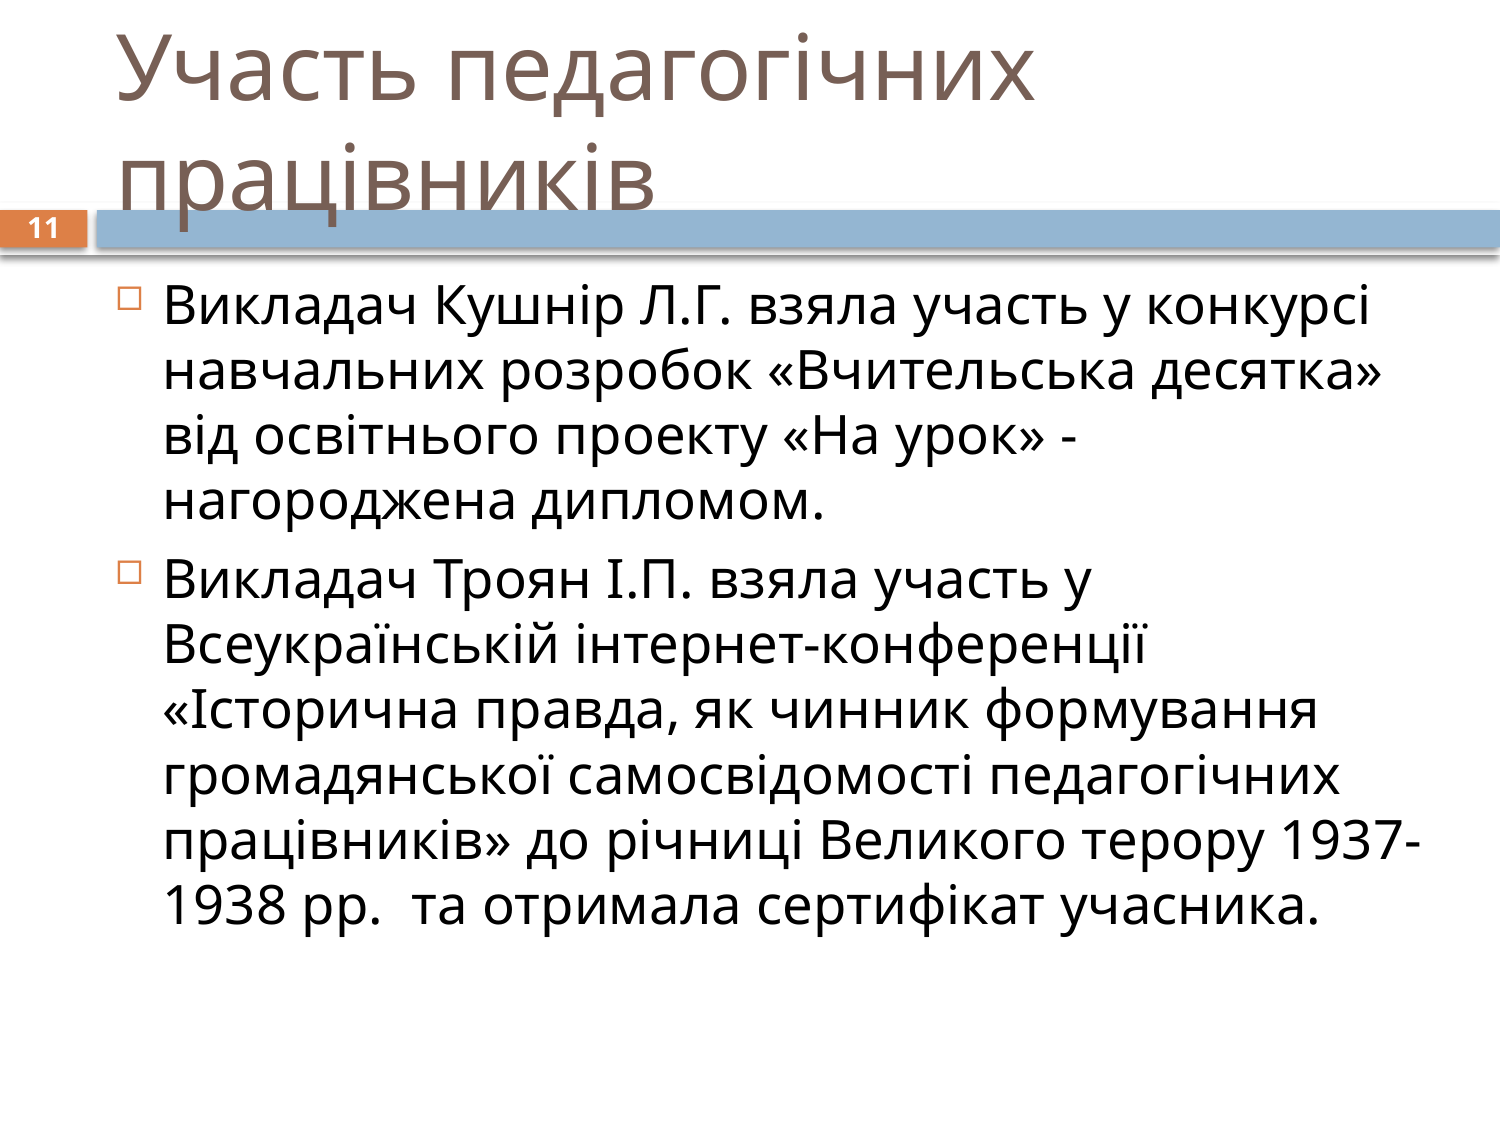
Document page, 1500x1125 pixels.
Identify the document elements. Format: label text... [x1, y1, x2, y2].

slide_number 11 [0, 208, 88, 249]
title Участь педагогічних працівників [100, 37, 1438, 200]
list Викладач Кушнір Л.Г. взяла участь у конкурсі навчальних розробок «Вчительська десятка» від освітнього проекту «На урок» - нагороджена дипломом. Викладач Троян І.П. взяла участь у Всеукраїнській інтернет-конференції «Історична правда, як чинник формування громадянської самосвідомості педагогічних працівників» до річниці Великого терору 1937-1938 рр. та отримала сертифікат учасника. [100, 262, 1438, 1000]
